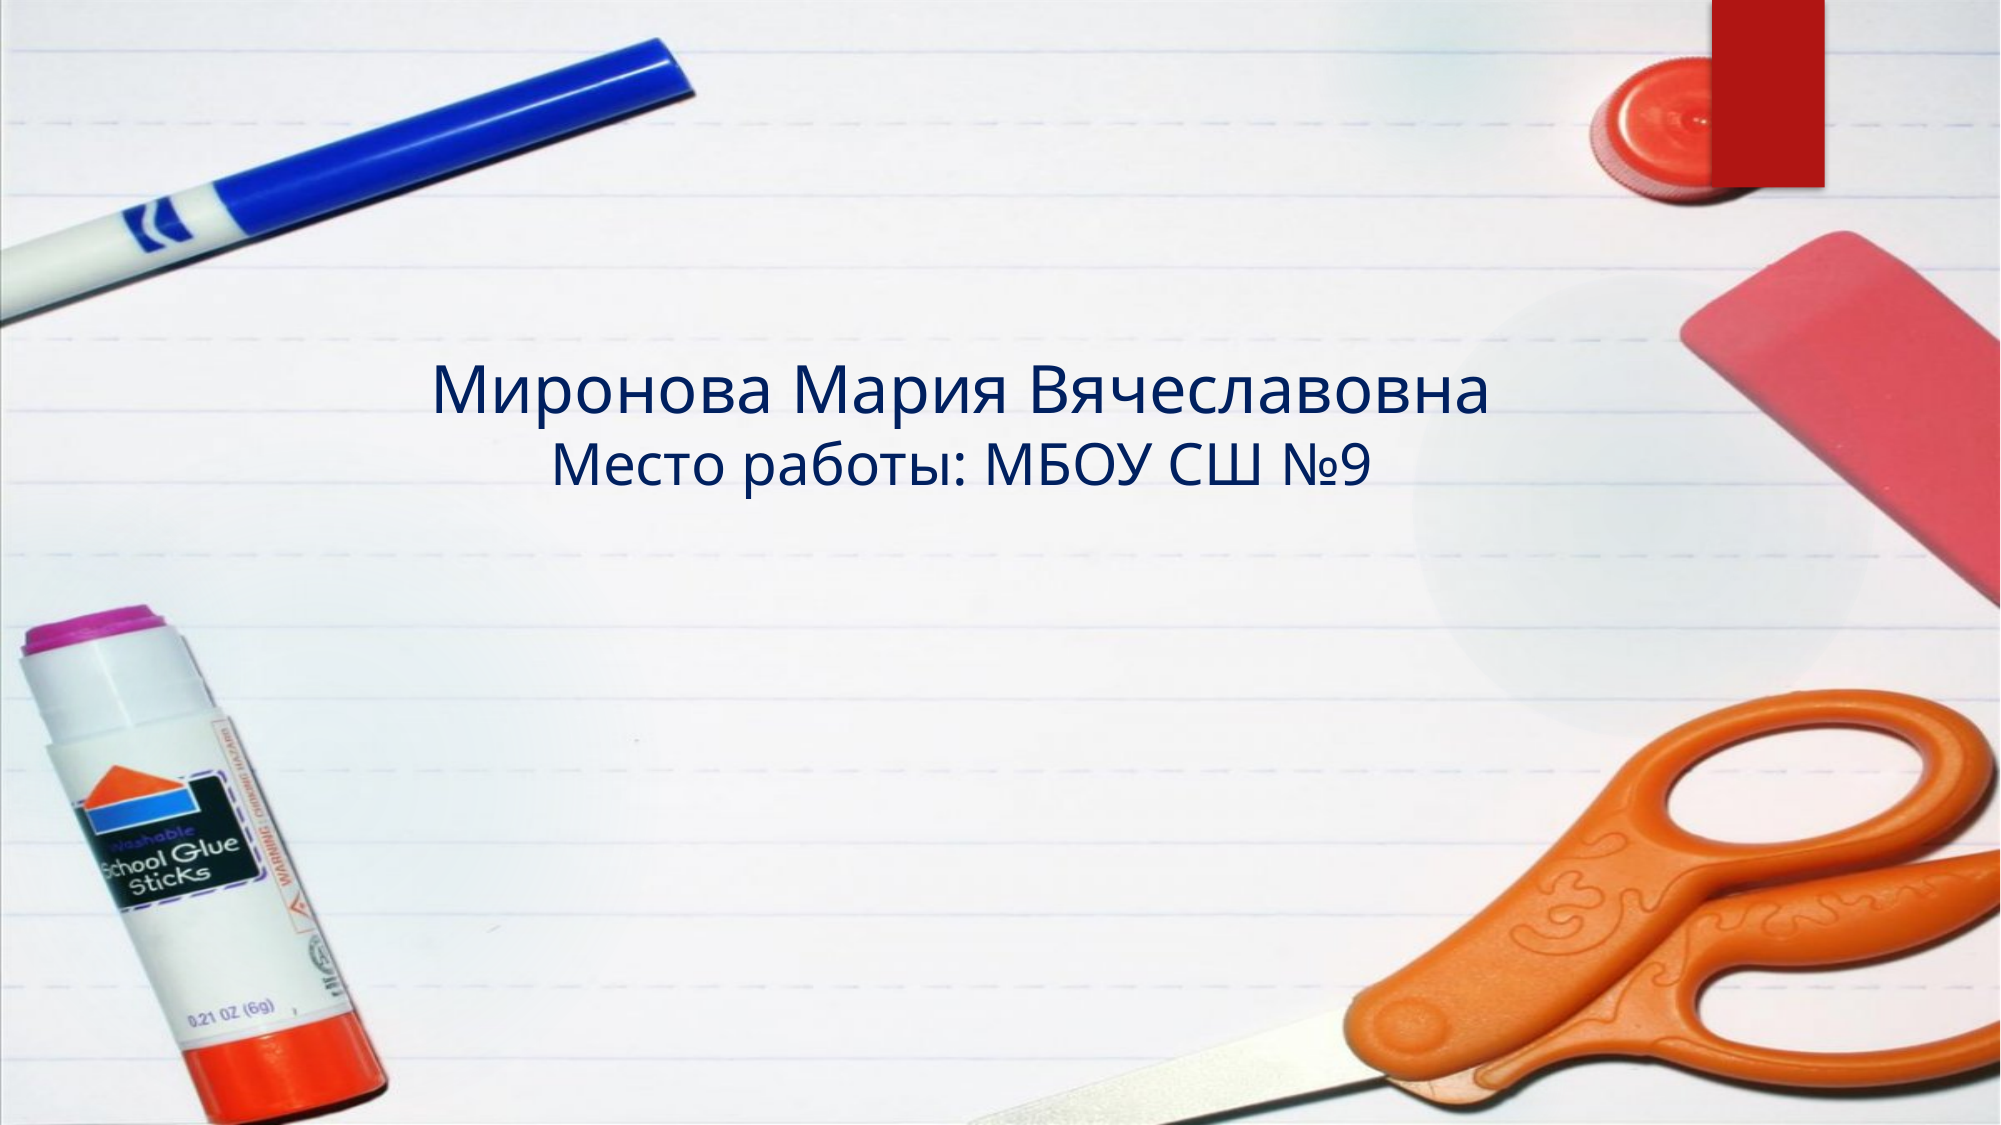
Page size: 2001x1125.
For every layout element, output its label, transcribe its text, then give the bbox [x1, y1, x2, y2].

picture [0, 0, 2001, 1125]
text_box Миронова Мария Вячеславовна Место работы: МБОУ СШ №9 [98, 339, 1826, 575]
